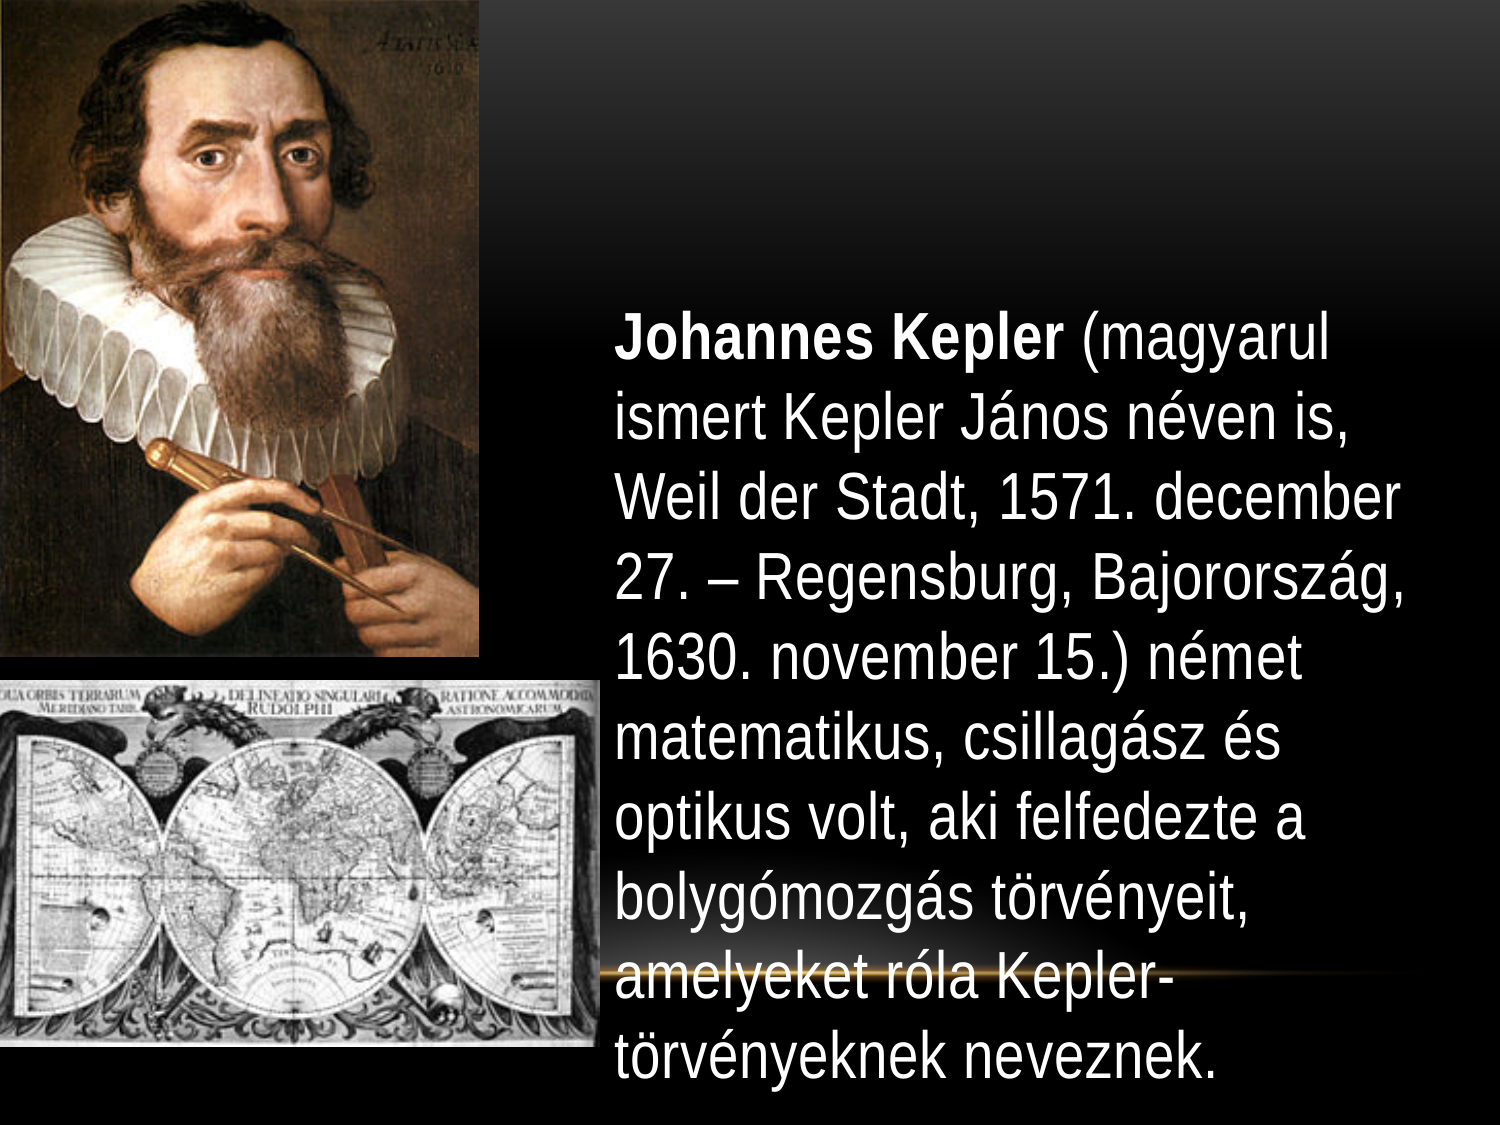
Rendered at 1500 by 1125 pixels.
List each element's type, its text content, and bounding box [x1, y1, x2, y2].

picture [0, 0, 1500, 1125]
list Johannes Kepler (magyarul ismert Kepler János néven is, Weil der Stadt, 1571. december 27. – Regensburg, Bajorország, 1630. november 15.) német matematikus, csillagász és optikus volt, aki felfedezte a bolygómozgás törvényeit, amelyeket róla Kepler-törvényeknek neveznek. [599, 285, 1464, 1028]
